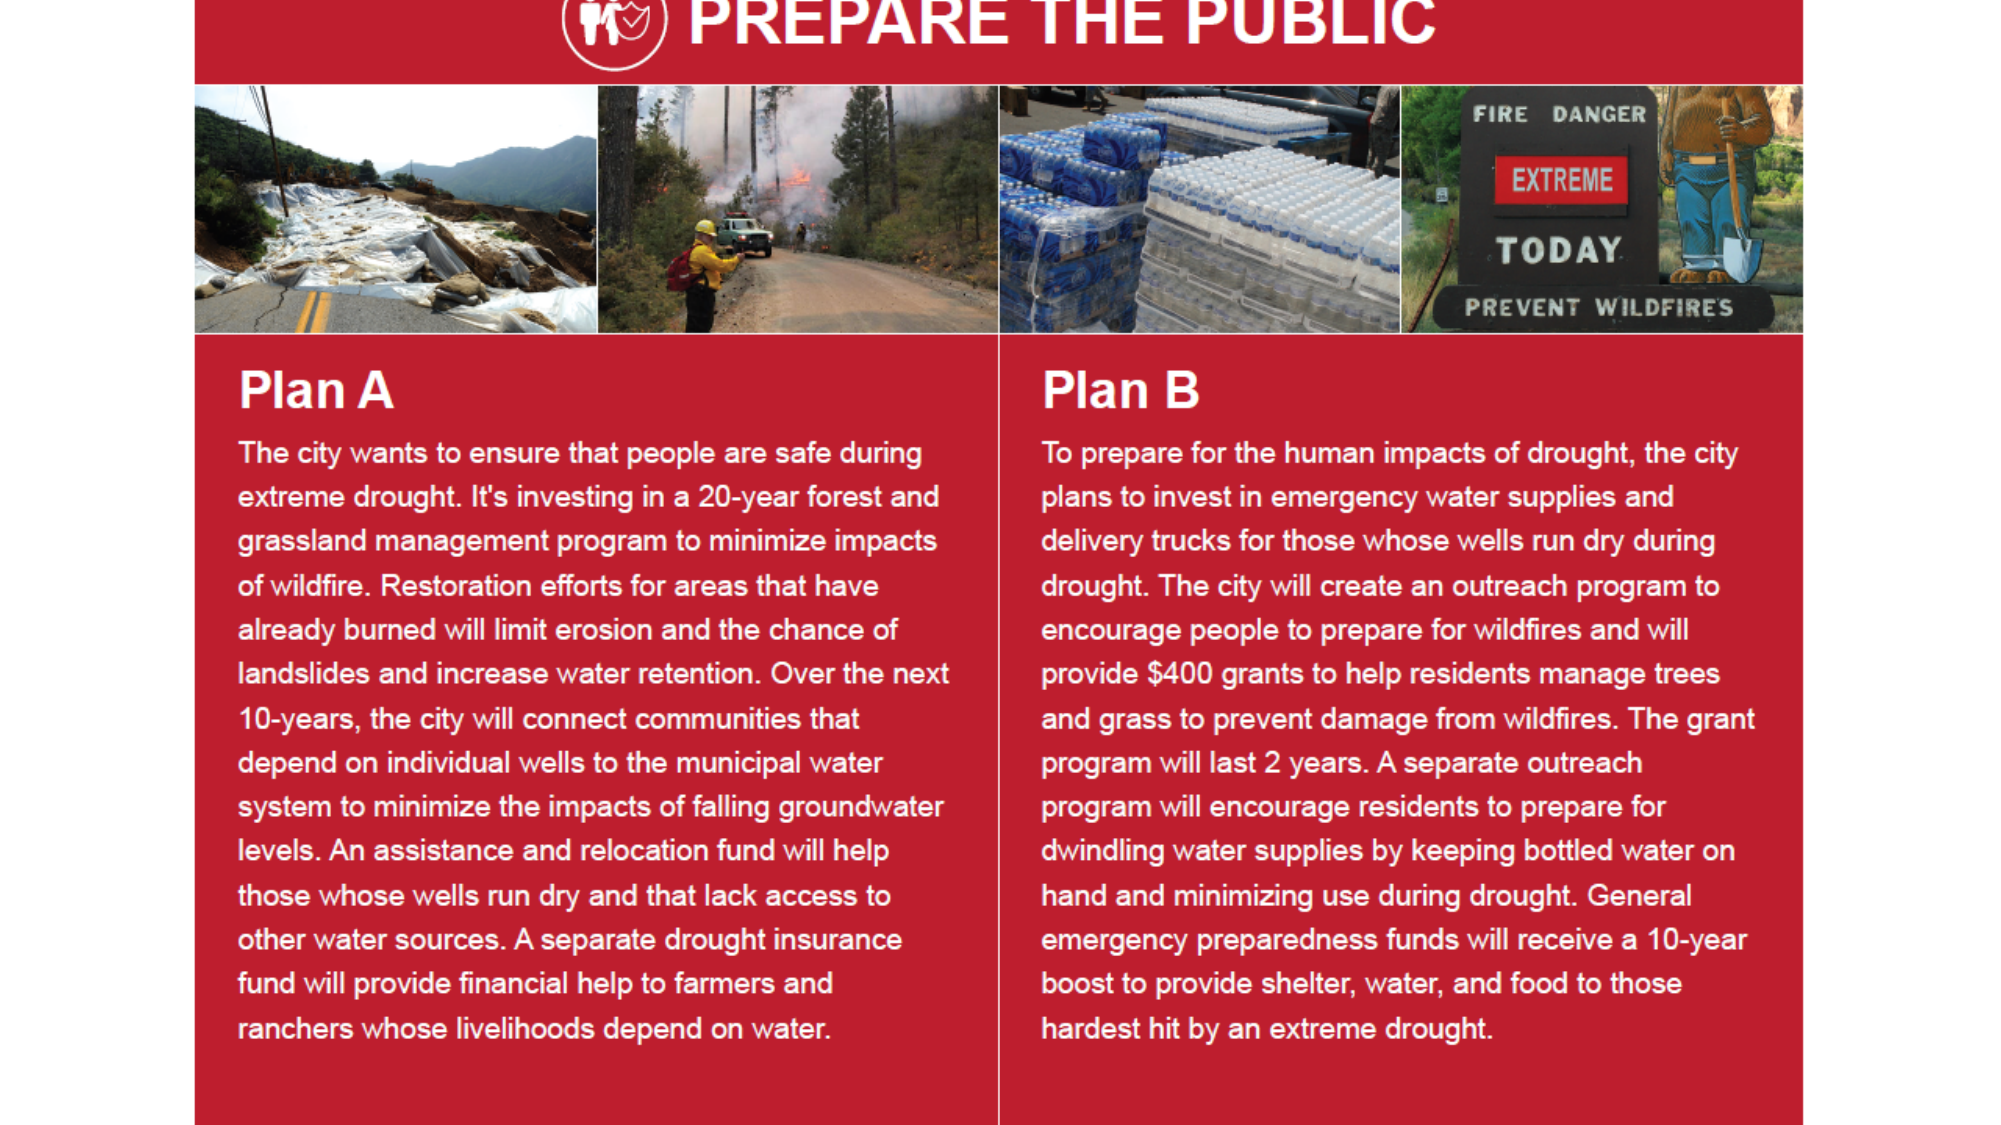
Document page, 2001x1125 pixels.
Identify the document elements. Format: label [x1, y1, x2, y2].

picture [181, 0, 1819, 1125]
